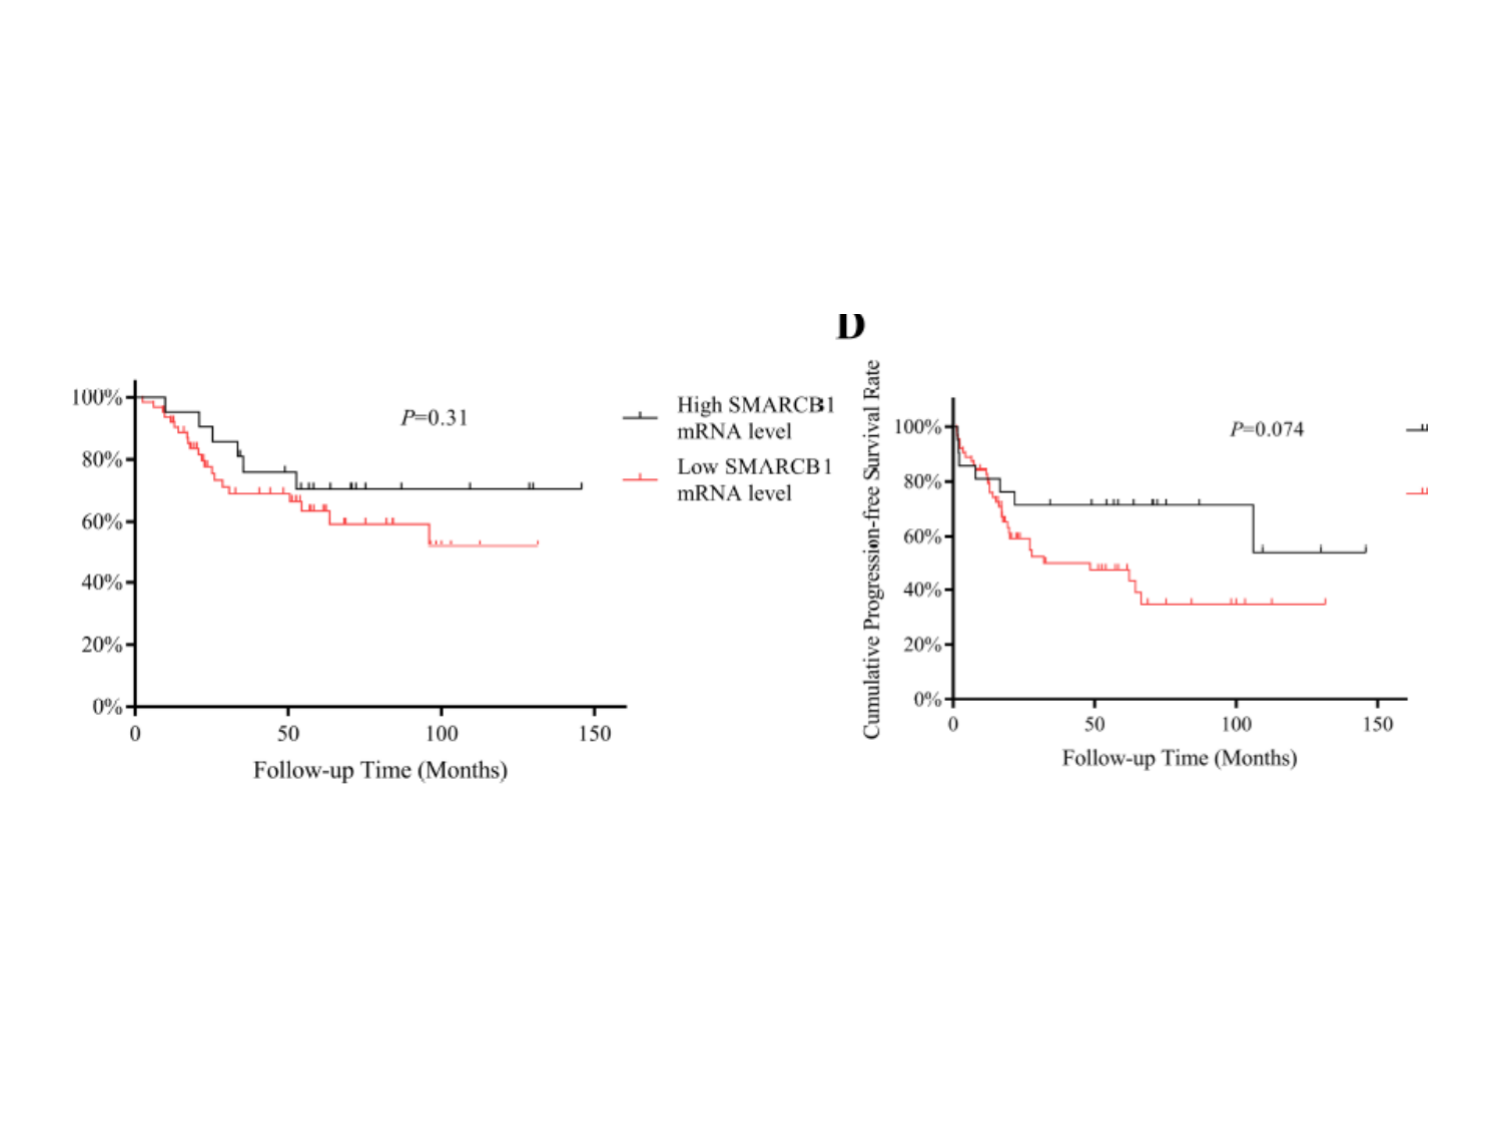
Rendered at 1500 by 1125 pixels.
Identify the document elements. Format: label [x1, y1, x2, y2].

picture [72, 314, 1428, 811]
